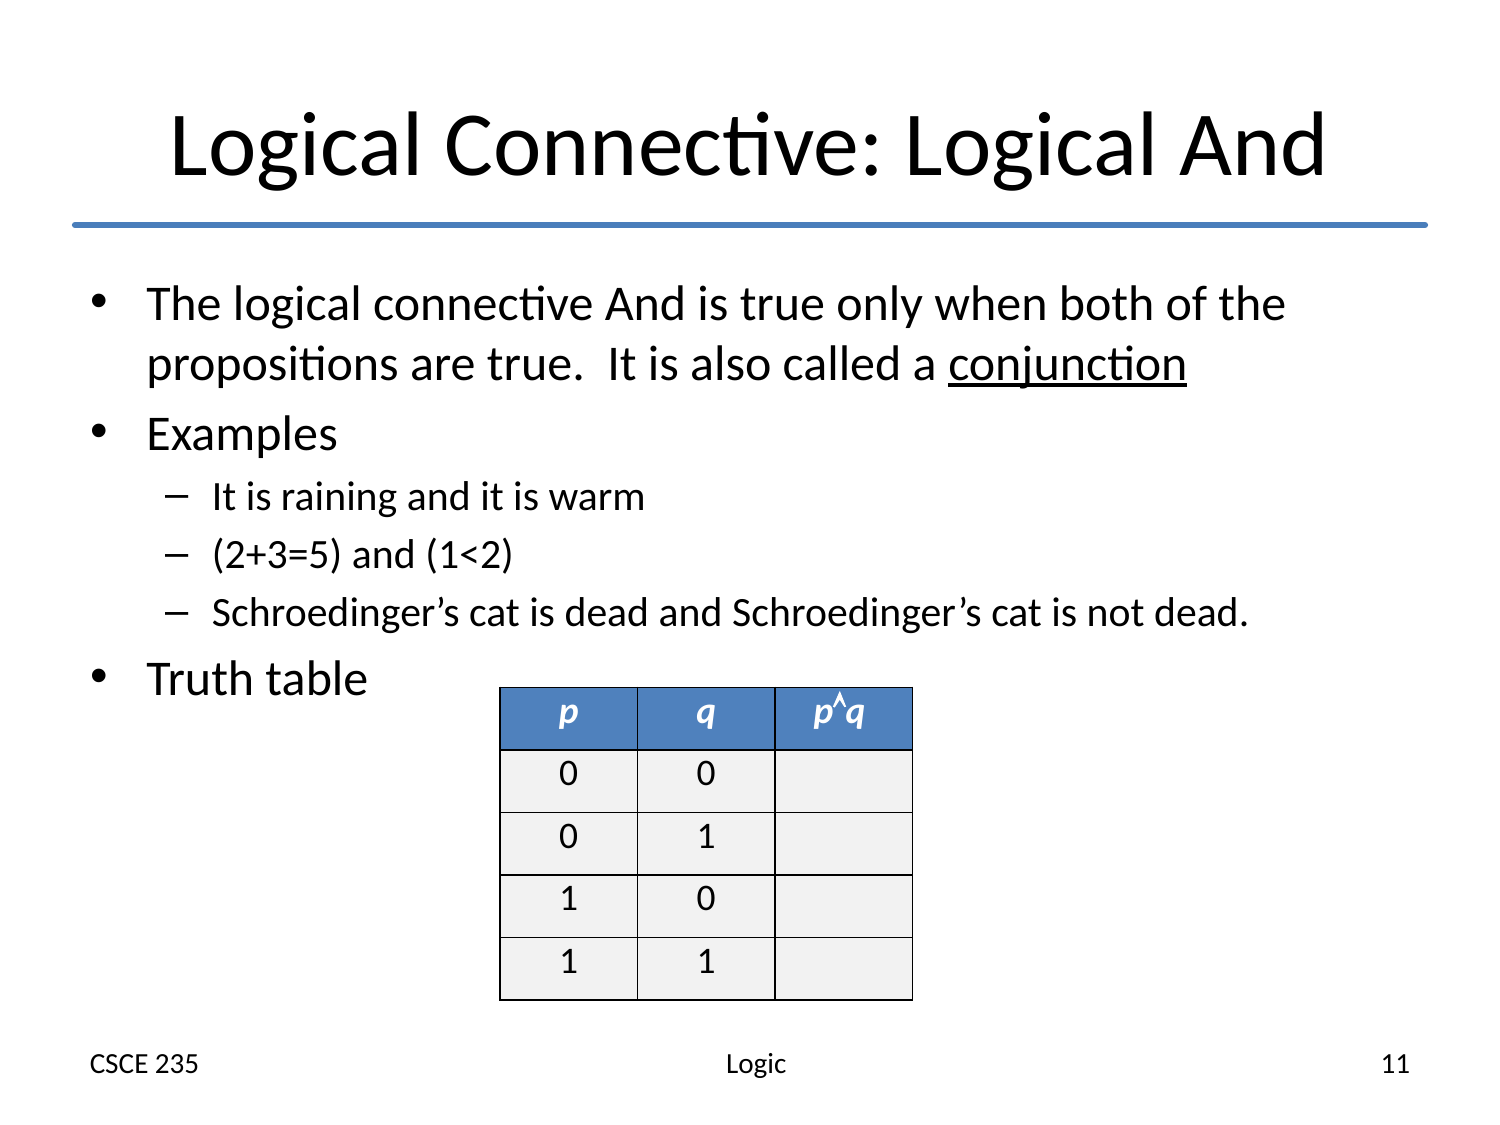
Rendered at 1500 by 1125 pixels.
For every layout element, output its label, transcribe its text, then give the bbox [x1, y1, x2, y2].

table_cell 0 [638, 876, 774, 937]
table_cell [776, 813, 912, 874]
table_cell 1 [638, 813, 774, 874]
table_header q [638, 688, 774, 749]
table_cell 0 [638, 751, 774, 812]
table_cell 1 [501, 876, 637, 937]
table_cell 0 [501, 813, 637, 874]
table_cell [776, 876, 912, 937]
table_cell [776, 938, 912, 999]
table_cell 0 [501, 751, 637, 812]
table_cell 1 [638, 938, 774, 999]
title Logical Connective: Logical And [75, 45, 1425, 233]
table_header pq [776, 688, 912, 749]
table_cell 1 [501, 938, 637, 999]
list The logical connective And is true only when both of the propositions are true. It is also called a conjunction Examples It is raining and it is warm (2+3=5) and (1<2) Schroedinger’s cat is dead and Schroedinger’s cat is not dead. Truth table [75, 262, 1425, 1005]
table_cell [776, 751, 912, 812]
table_header p [501, 688, 637, 749]
